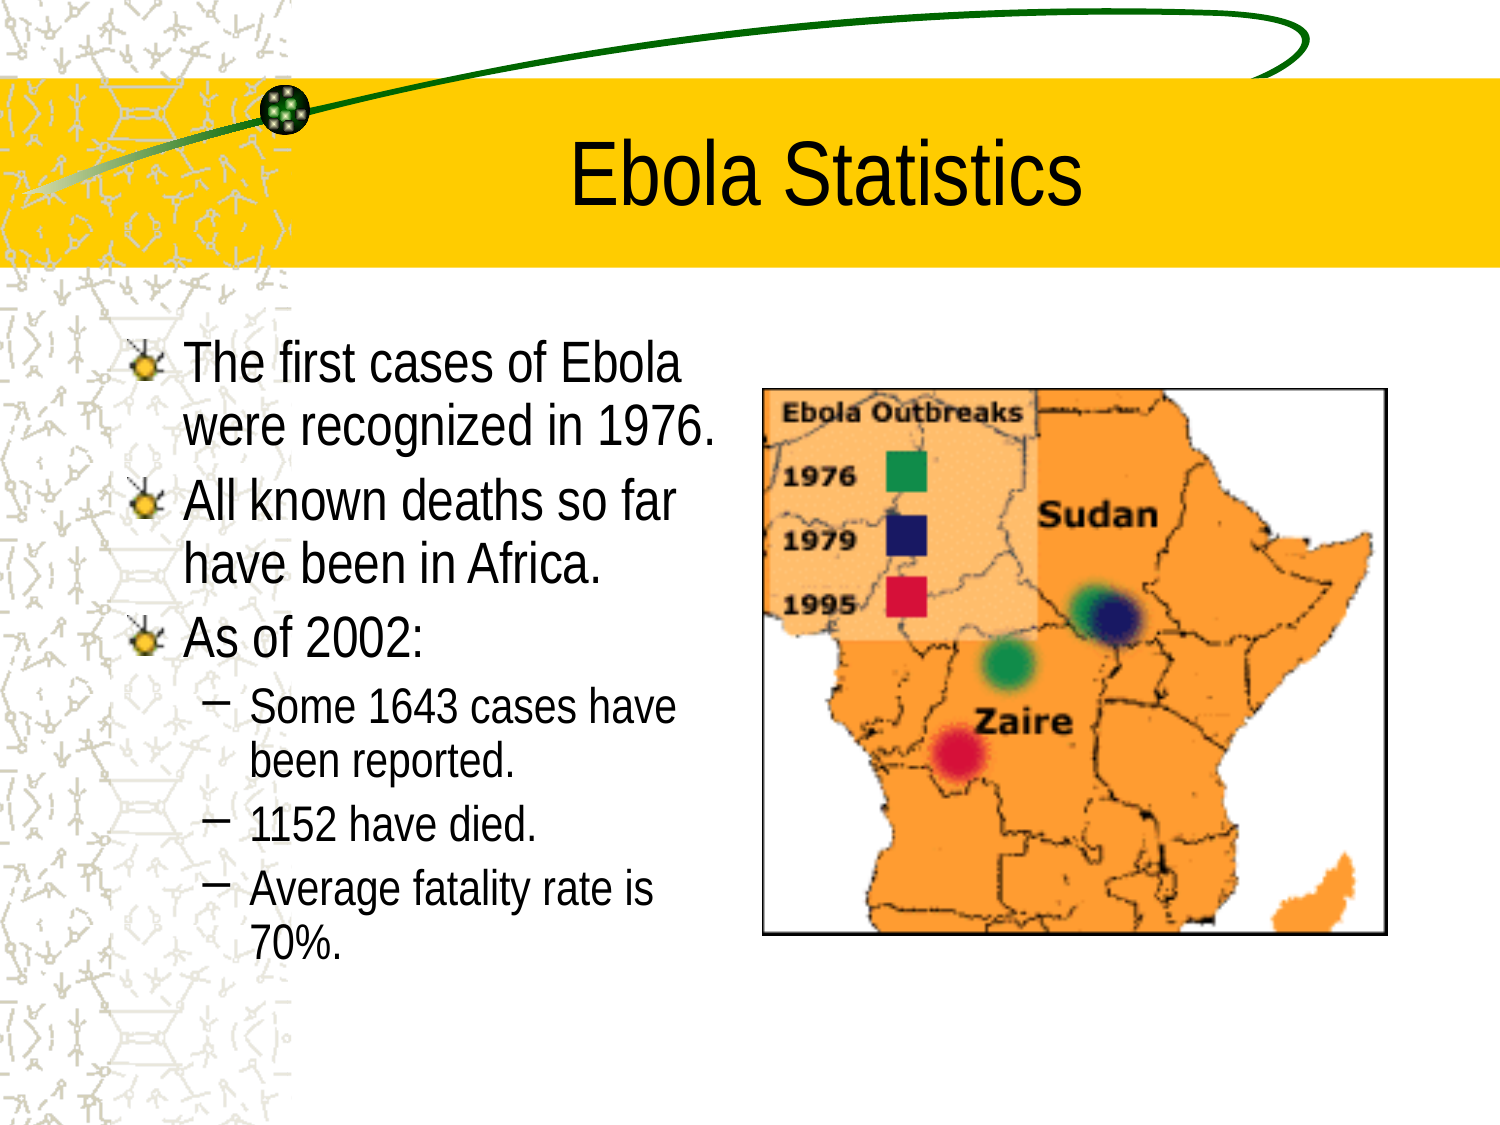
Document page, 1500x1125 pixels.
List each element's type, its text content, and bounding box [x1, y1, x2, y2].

picture [127, 339, 169, 381]
picture [127, 615, 169, 656]
picture [0, 0, 292, 1125]
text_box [762, 388, 1388, 936]
title Ebola Statistics [189, 75, 1465, 263]
list The first cases of Ebola were recognized in 1976. All known deaths so far have been in Africa. As of 2002: Some 1643 cases have been reported. 1152 have died. Average fatality rate is 70%. [112, 324, 738, 1000]
picture [127, 477, 169, 519]
